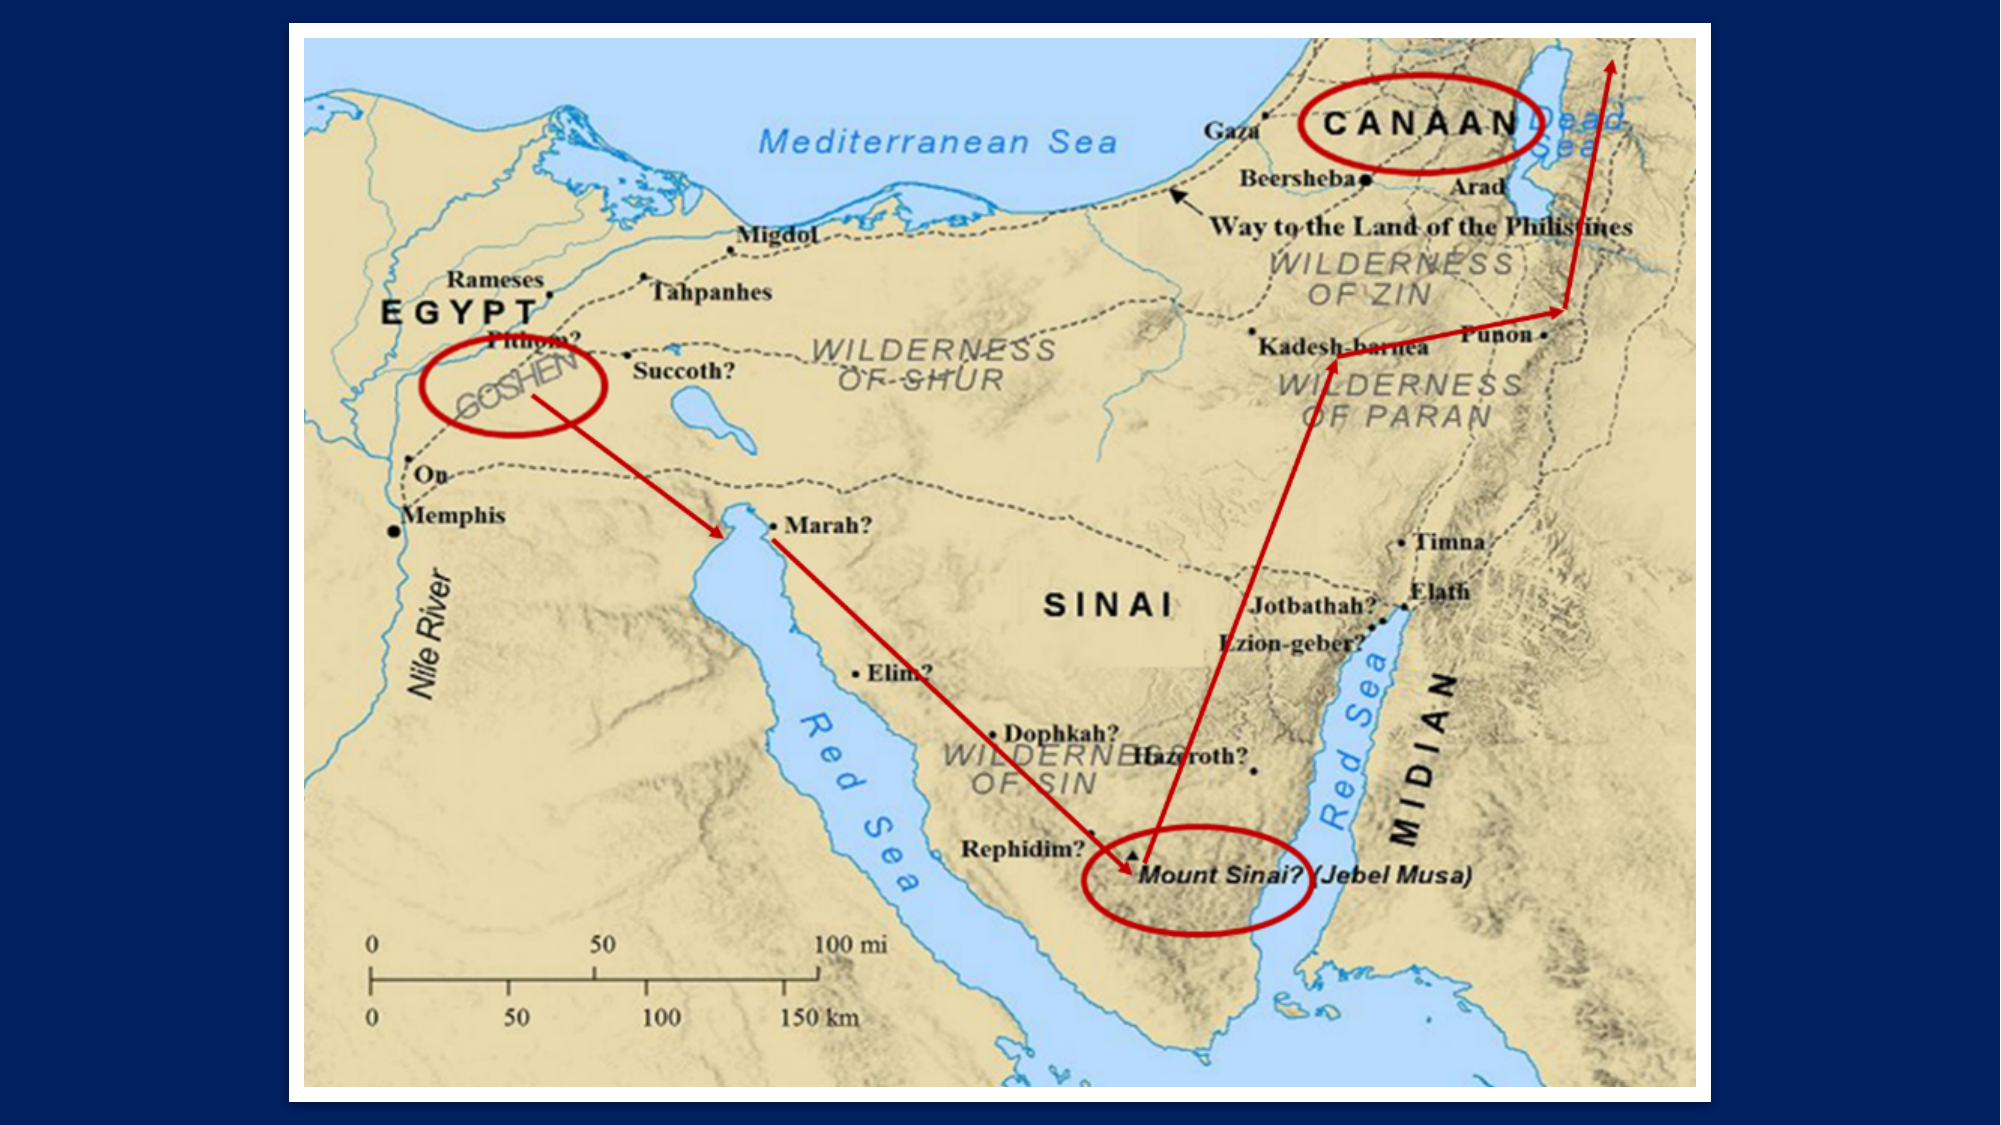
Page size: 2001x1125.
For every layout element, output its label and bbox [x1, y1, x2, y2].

picture [303, 37, 1697, 1088]
